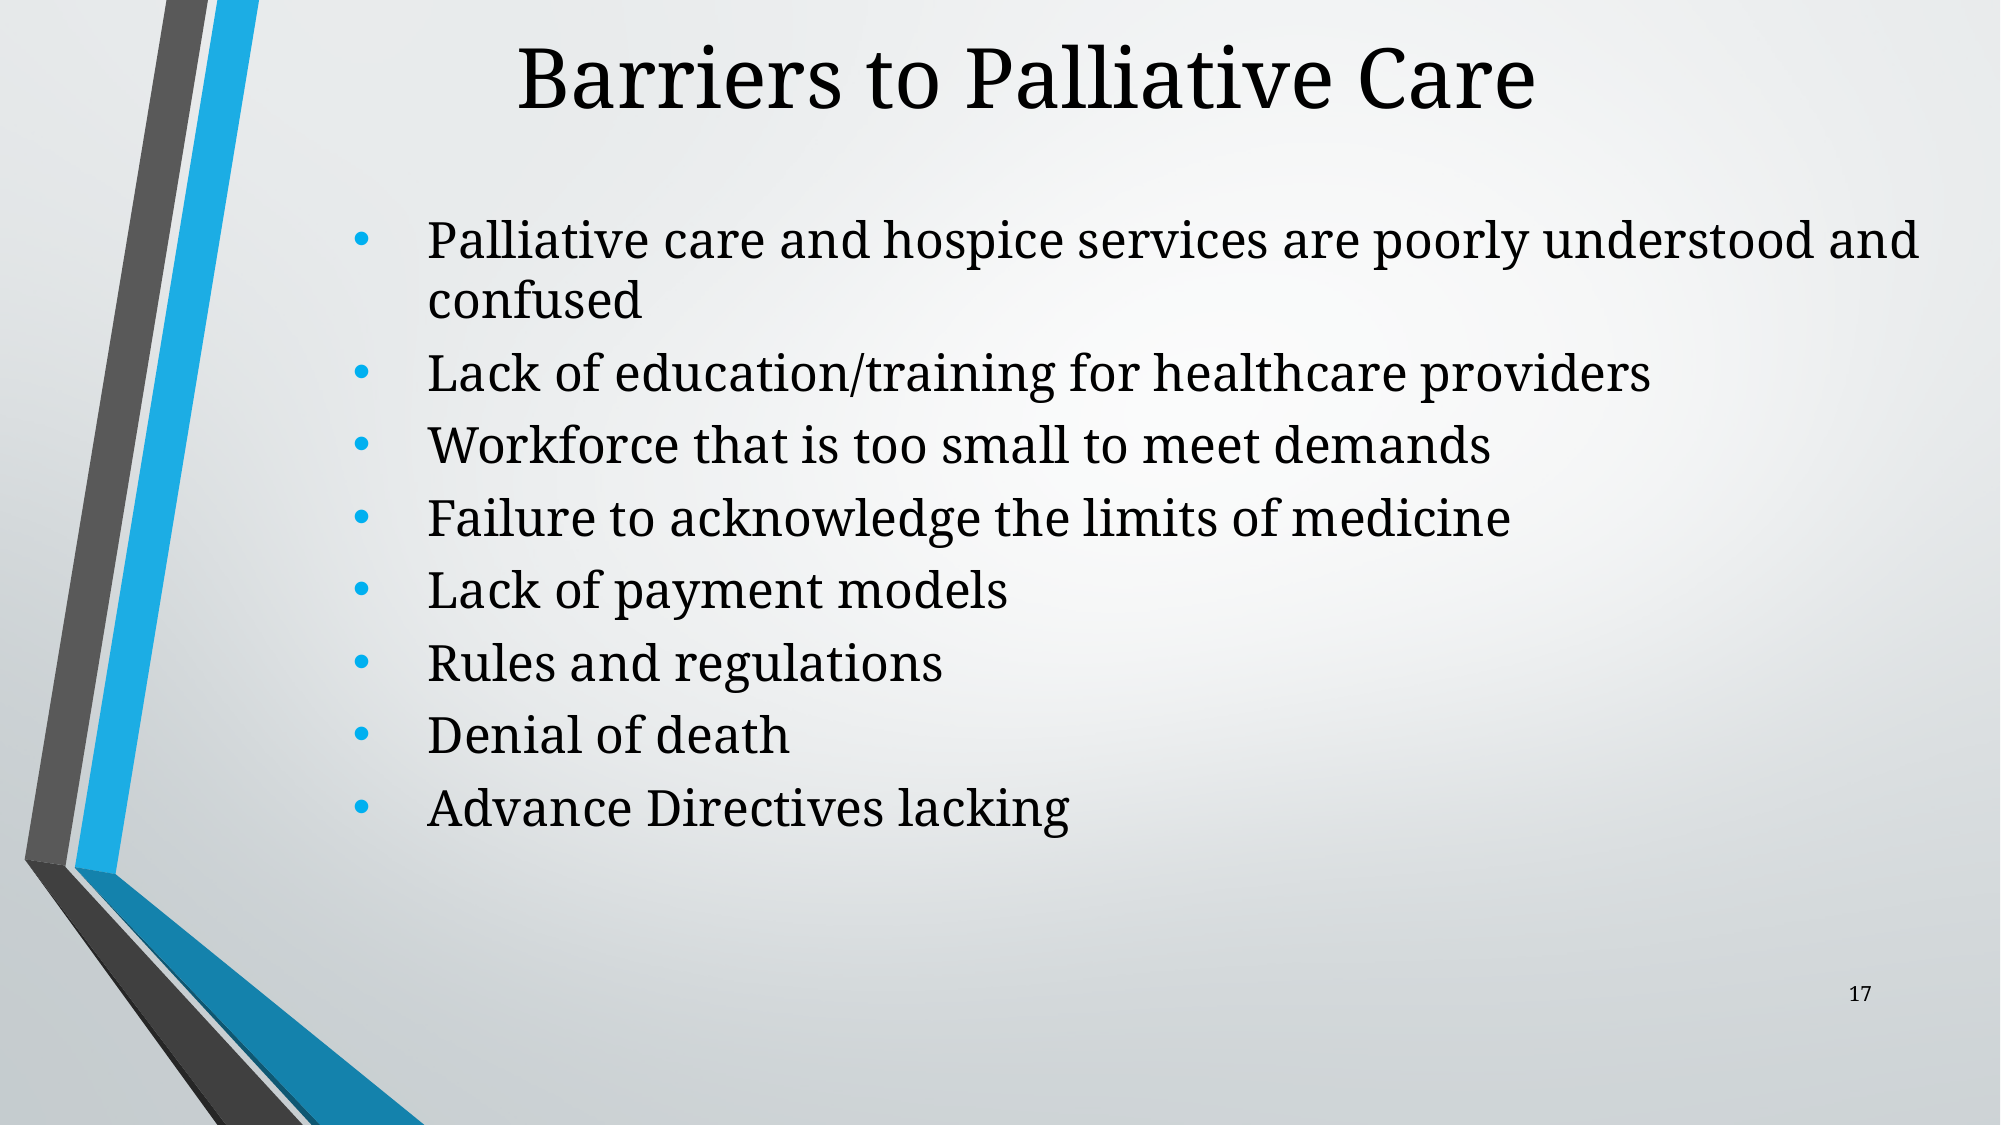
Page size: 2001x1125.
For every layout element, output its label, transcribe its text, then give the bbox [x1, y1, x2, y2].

slide_number 17 [1796, 965, 1887, 1025]
title Barriers to Palliative Care [231, 0, 1824, 150]
text_box Palliative care and hospice services are poorly understood and confused Lack of education/training for healthcare providers Workforce that is too small to meet demands Failure to acknowledge the limits of medicine Lack of payment models Rules and regulations Denial of death Advance Directives lacking [338, 201, 1984, 844]
